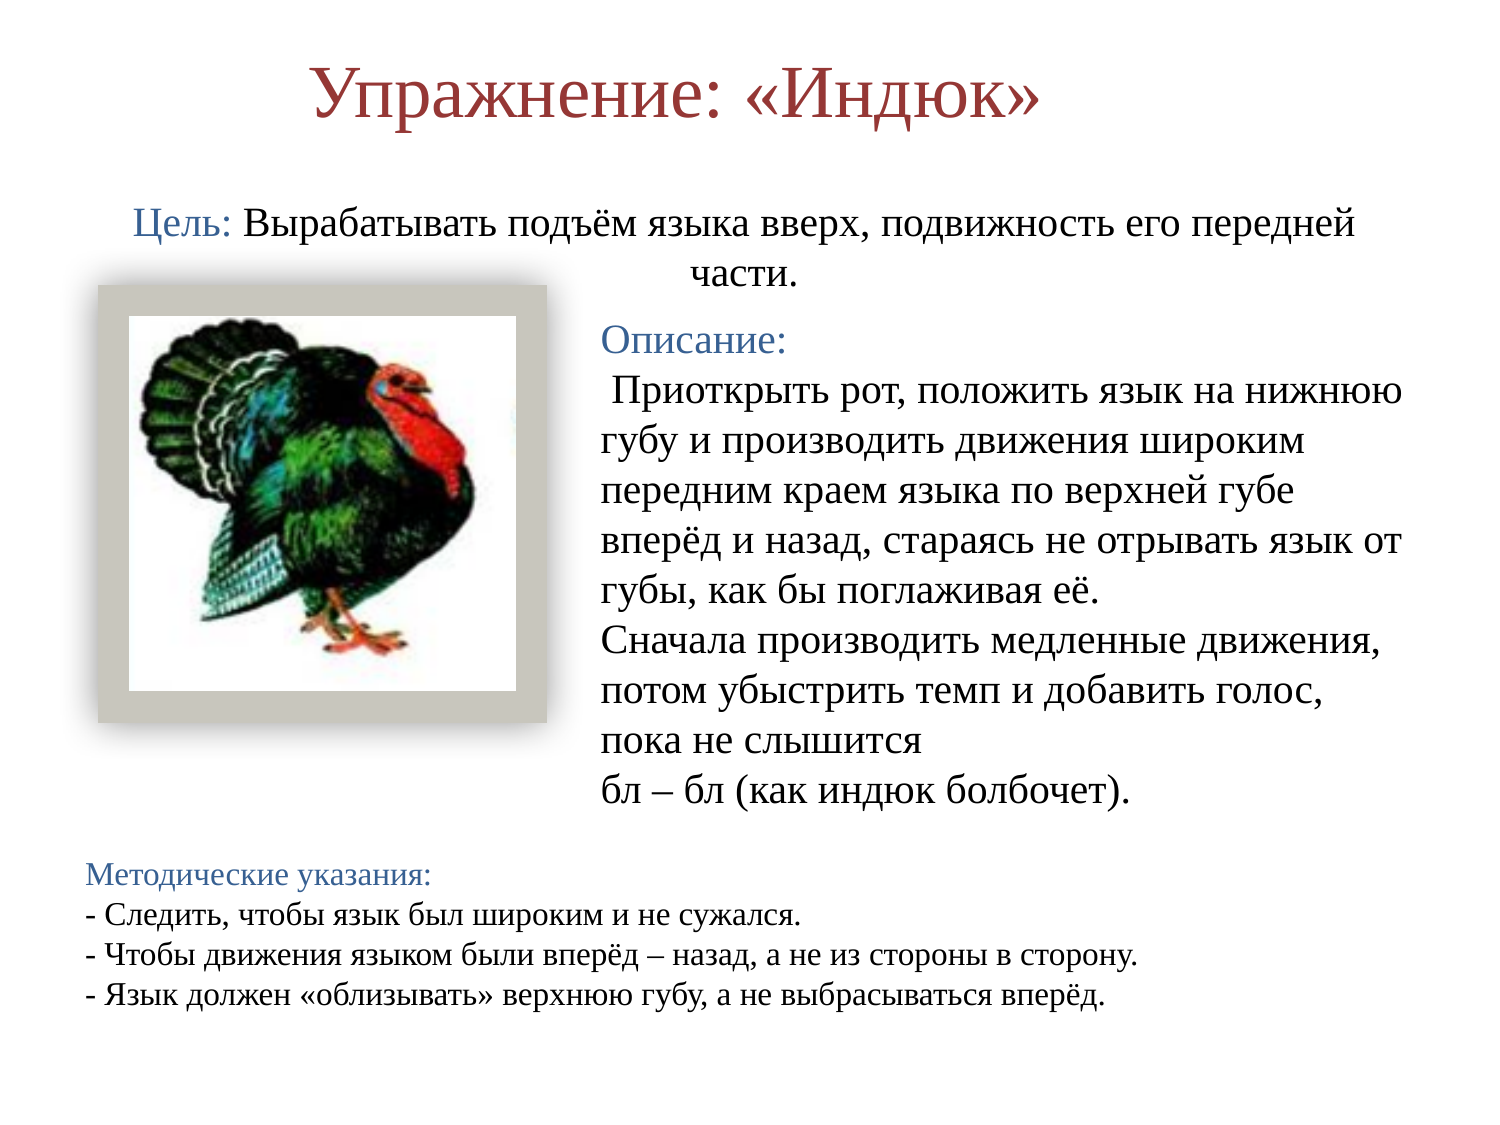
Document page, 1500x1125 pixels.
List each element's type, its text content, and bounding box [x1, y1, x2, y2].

text_box Описание: Приоткрыть рот, положить язык на нижнюю губу и производить движения широким передним краем языка по верхней губе вперёд и назад, стараясь не отрывать язык от губы, как бы поглаживая её. Сначала производить медленные движения, потом убыстрить темп и добавить голос, пока не слышится бл – бл (как индюк болбочет). [585, 304, 1430, 870]
picture [128, 316, 516, 692]
text_box Упражнение: «Индюк» [292, 35, 1289, 140]
text_box Цель: Вырабатывать подъём языка вверх, подвижность его передней части. [105, 187, 1383, 303]
text_box Методические указания: - Следить, чтобы язык был широким и не сужался. - Чтобы движения языком были вперёд – назад, а не из стороны в сторону. - Язык должен «облизывать» верхнюю губу, а не выбрасываться вперёд. [70, 844, 1348, 1020]
